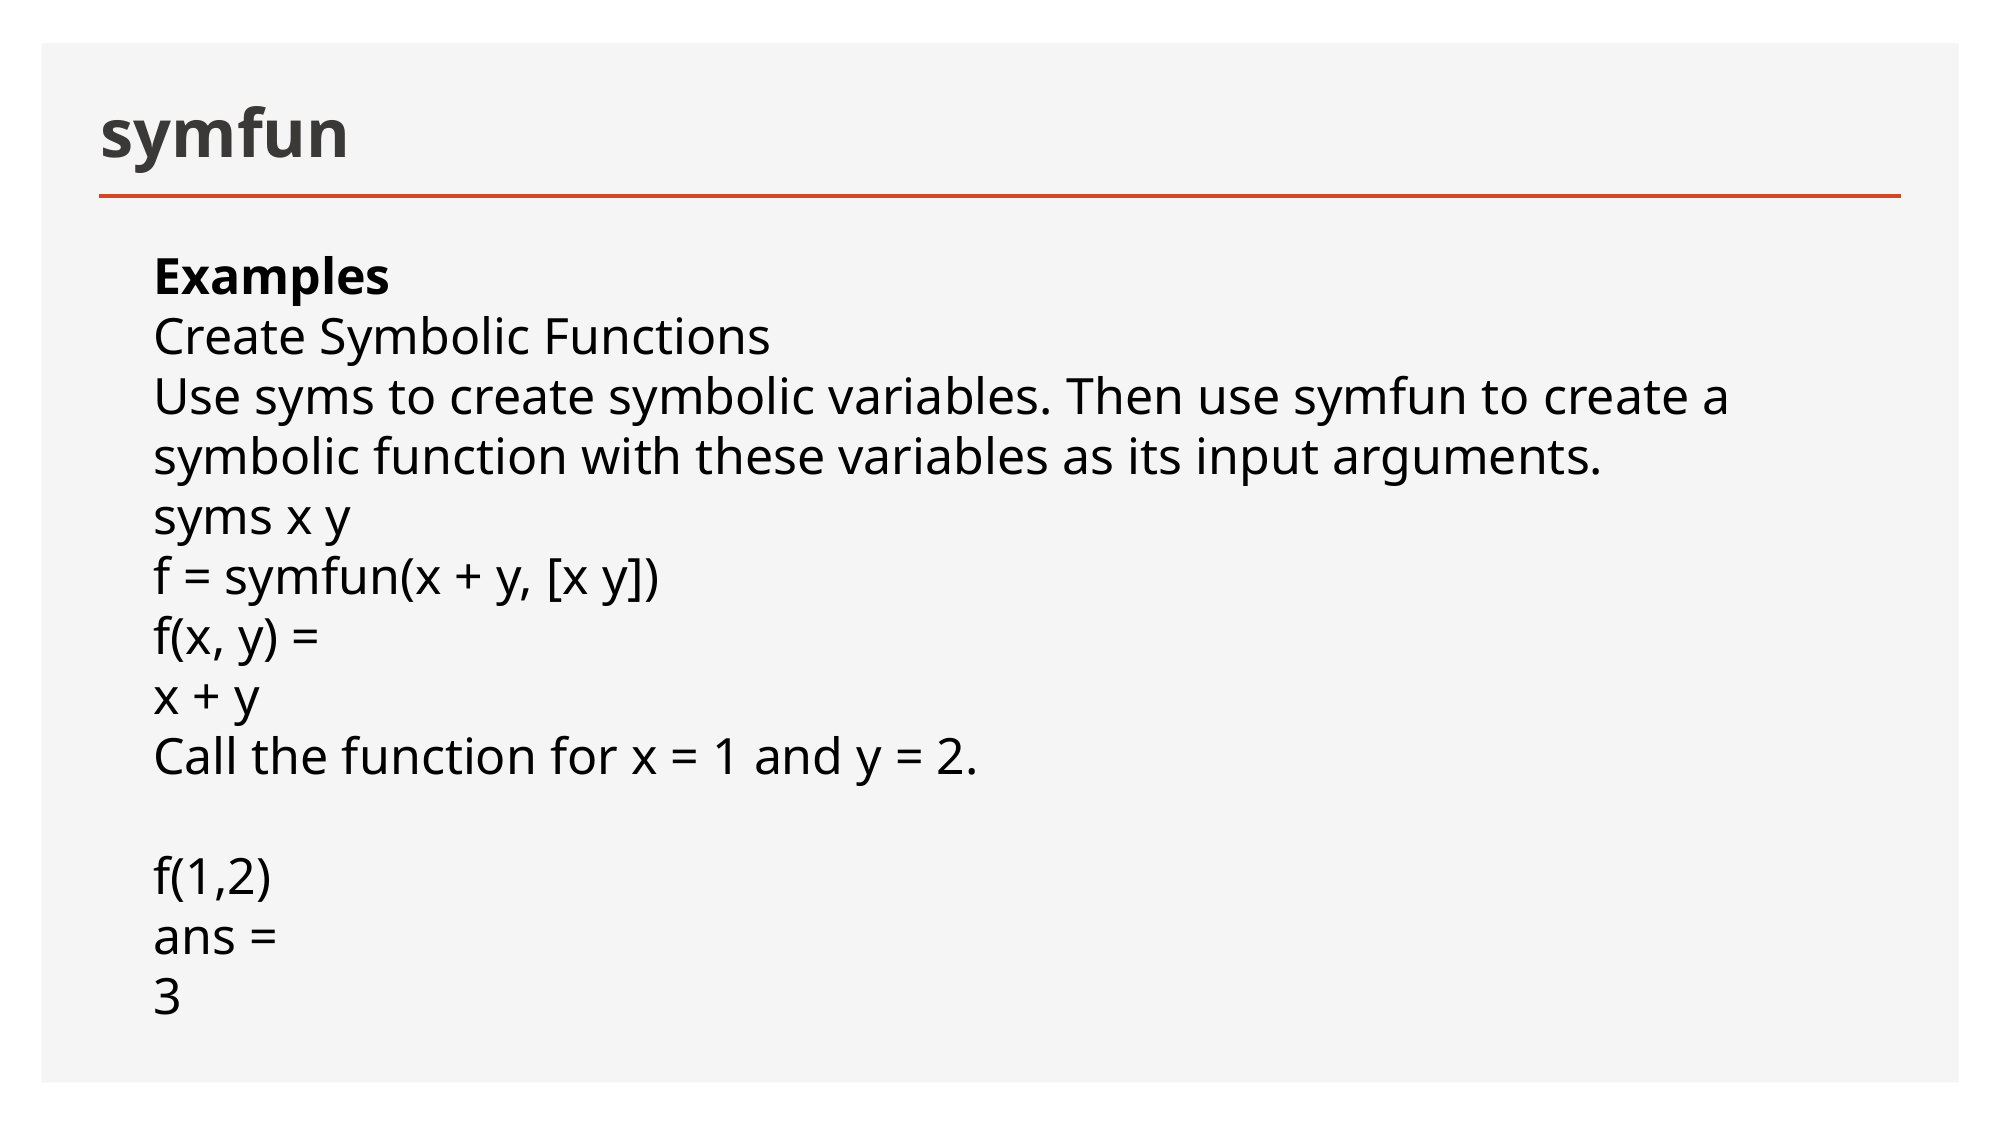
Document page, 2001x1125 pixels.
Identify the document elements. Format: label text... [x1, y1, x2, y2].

text_box Examples Create Symbolic Functions Use syms to create symbolic variables. Then use symfun to create a symbolic function with these variables as its input arguments. syms x y f = symfun(x + y, [x y]) f(x, y) = x + y Call the function for x = 1 and y = 2. f(1,2) ans = 3 [138, 237, 1846, 1093]
title symfun [85, 73, 1214, 179]
